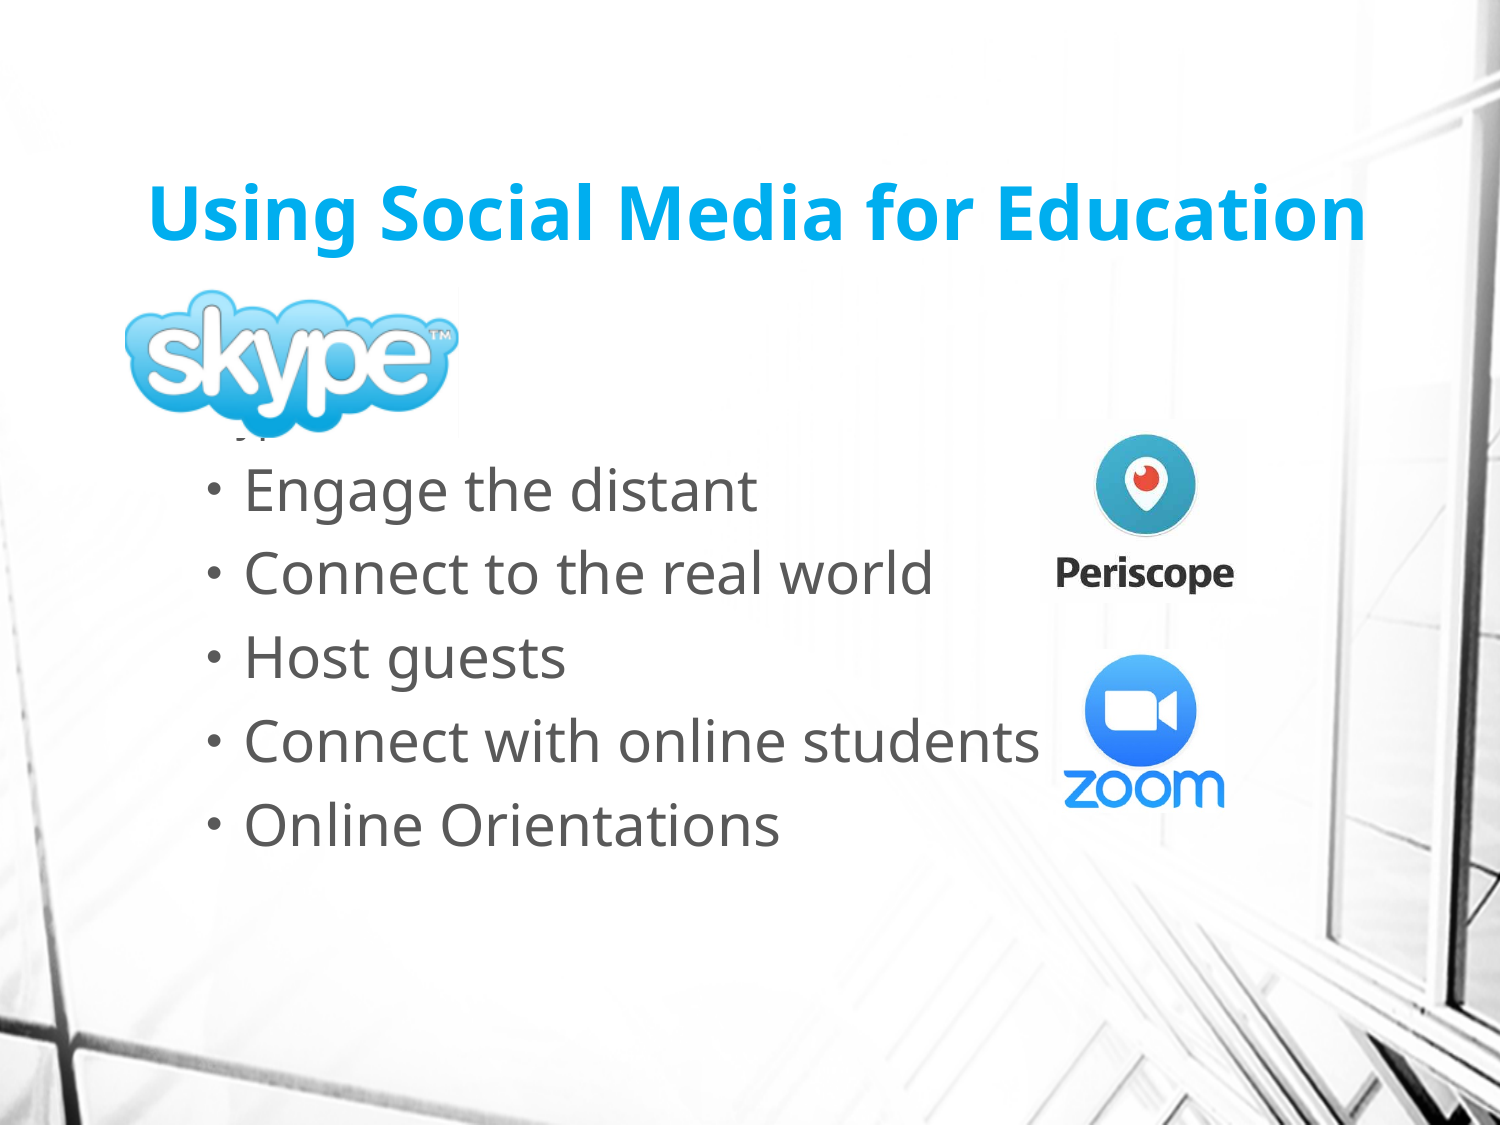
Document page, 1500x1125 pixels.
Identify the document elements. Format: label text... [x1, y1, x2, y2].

picture [0, 0, 1500, 1125]
list Skype Engage the distant Connect to the real world Host guests Connect with online students Online Orientations [131, 299, 1201, 988]
title Using Social Media for Education [131, 87, 1450, 263]
